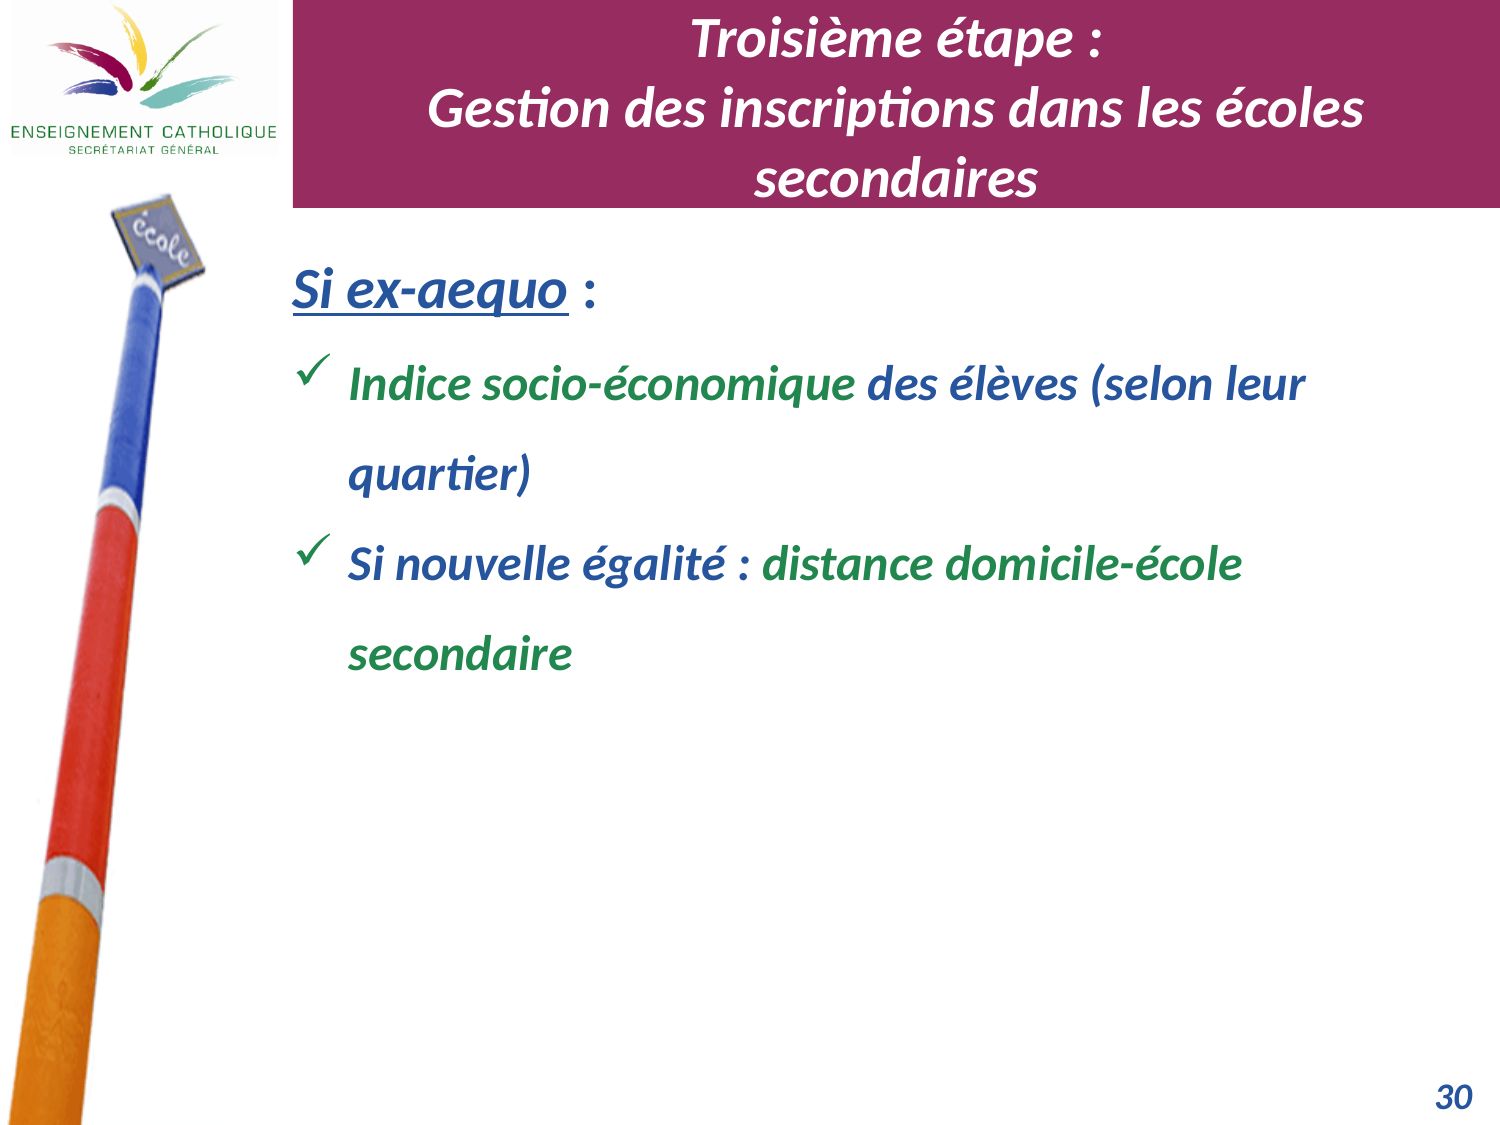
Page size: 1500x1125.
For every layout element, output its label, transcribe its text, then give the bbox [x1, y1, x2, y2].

picture [0, 163, 218, 1125]
subtitle Si ex-aequo : Indice socio-économique des élèves (selon leur quartier) Si nouvelle égalité : distance domicile-école secondaire [277, 208, 1459, 994]
picture [11, 0, 278, 156]
text_box Troisième étape : Gestion des inscriptions dans les écoles secondaires [291, 0, 1500, 210]
